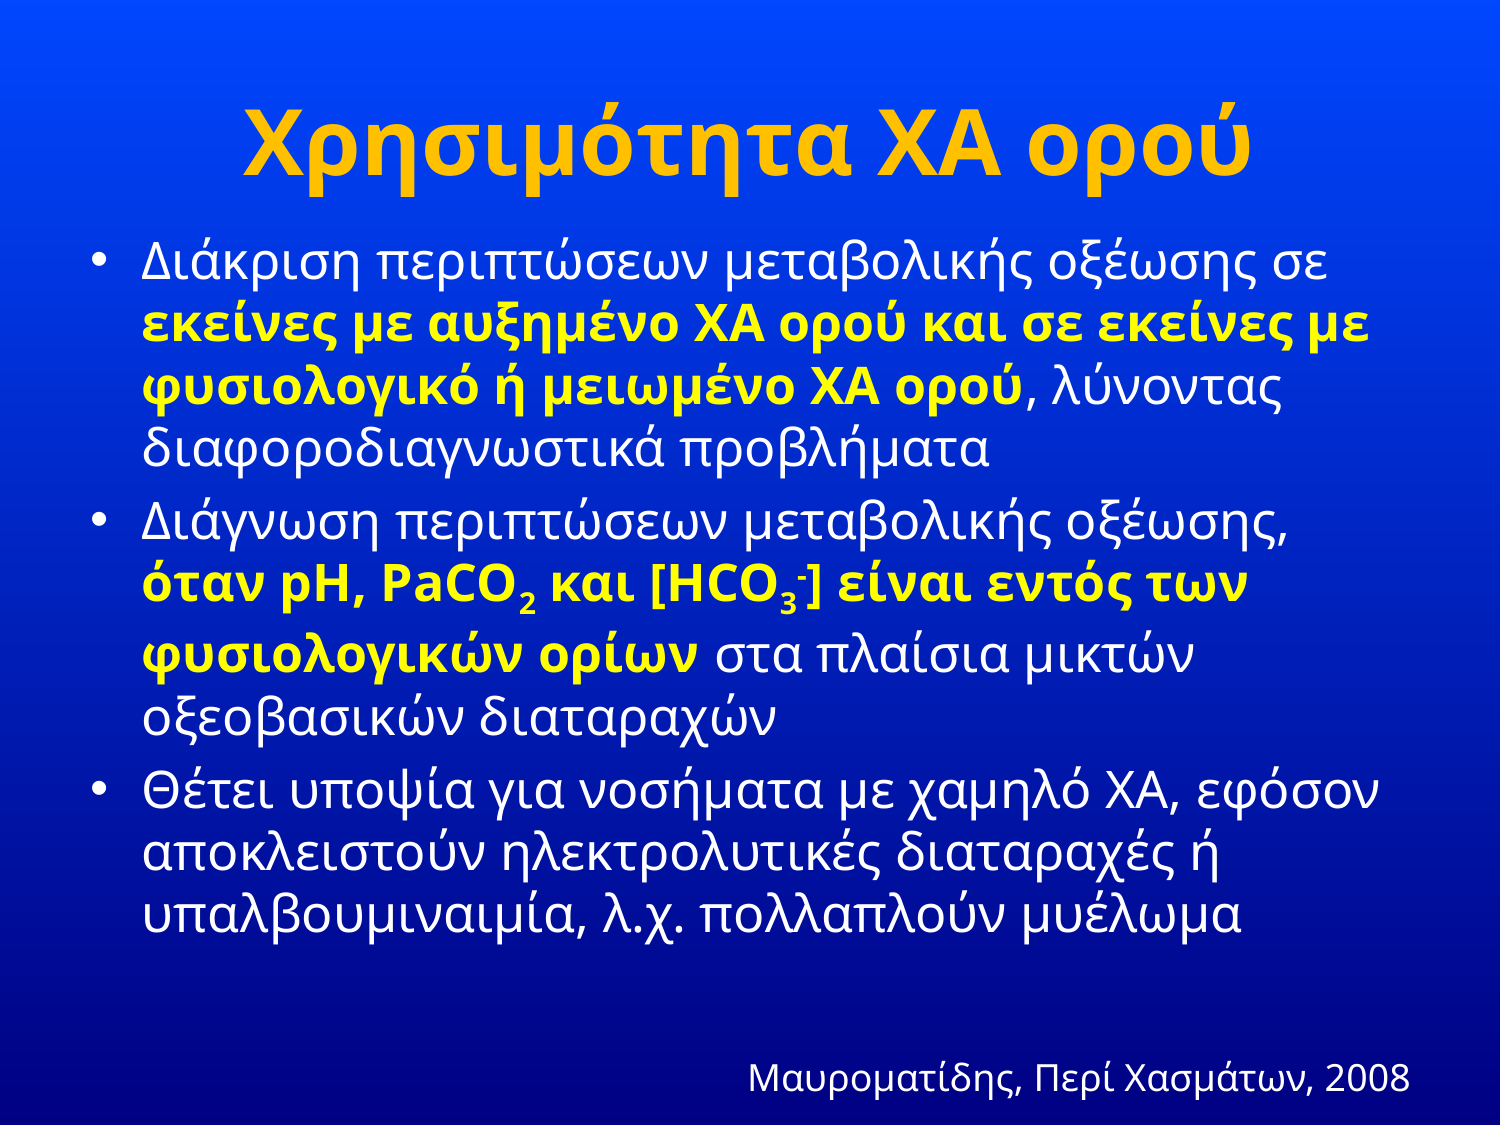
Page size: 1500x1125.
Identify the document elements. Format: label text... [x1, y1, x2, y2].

text_box Μαυροματίδης, Περί Χασμάτων, 2008 [732, 1046, 1500, 1107]
list Διάκριση περιπτώσεων μεταβολικής οξέωσης σε εκείνες με αυξημένο ΧΑ ορού και σε εκείνες με φυσιολογικό ή μειωμένο ΧΑ ορού, λύνοντας διαφοροδιαγνωστικά προβλήματα Διάγνωση περιπτώσεων μεταβολικής οξέωσης, όταν pH, PaCO2 και [HCO3-] είναι εντός των φυσιολογικών ορίων στα πλαίσια μικτών οξεοβασικών διαταραχών Θέτει υποψία για νοσήματα με χαμηλό ΧΑ, εφόσον αποκλειστούν ηλεκτρολυτικές διαταραχές ή υπαλβουμιναιμία, λ.χ. πολλαπλούν μυέλωμα [75, 219, 1425, 1005]
title Χρησιμότητα ΧΑ ορού [75, 45, 1425, 219]
